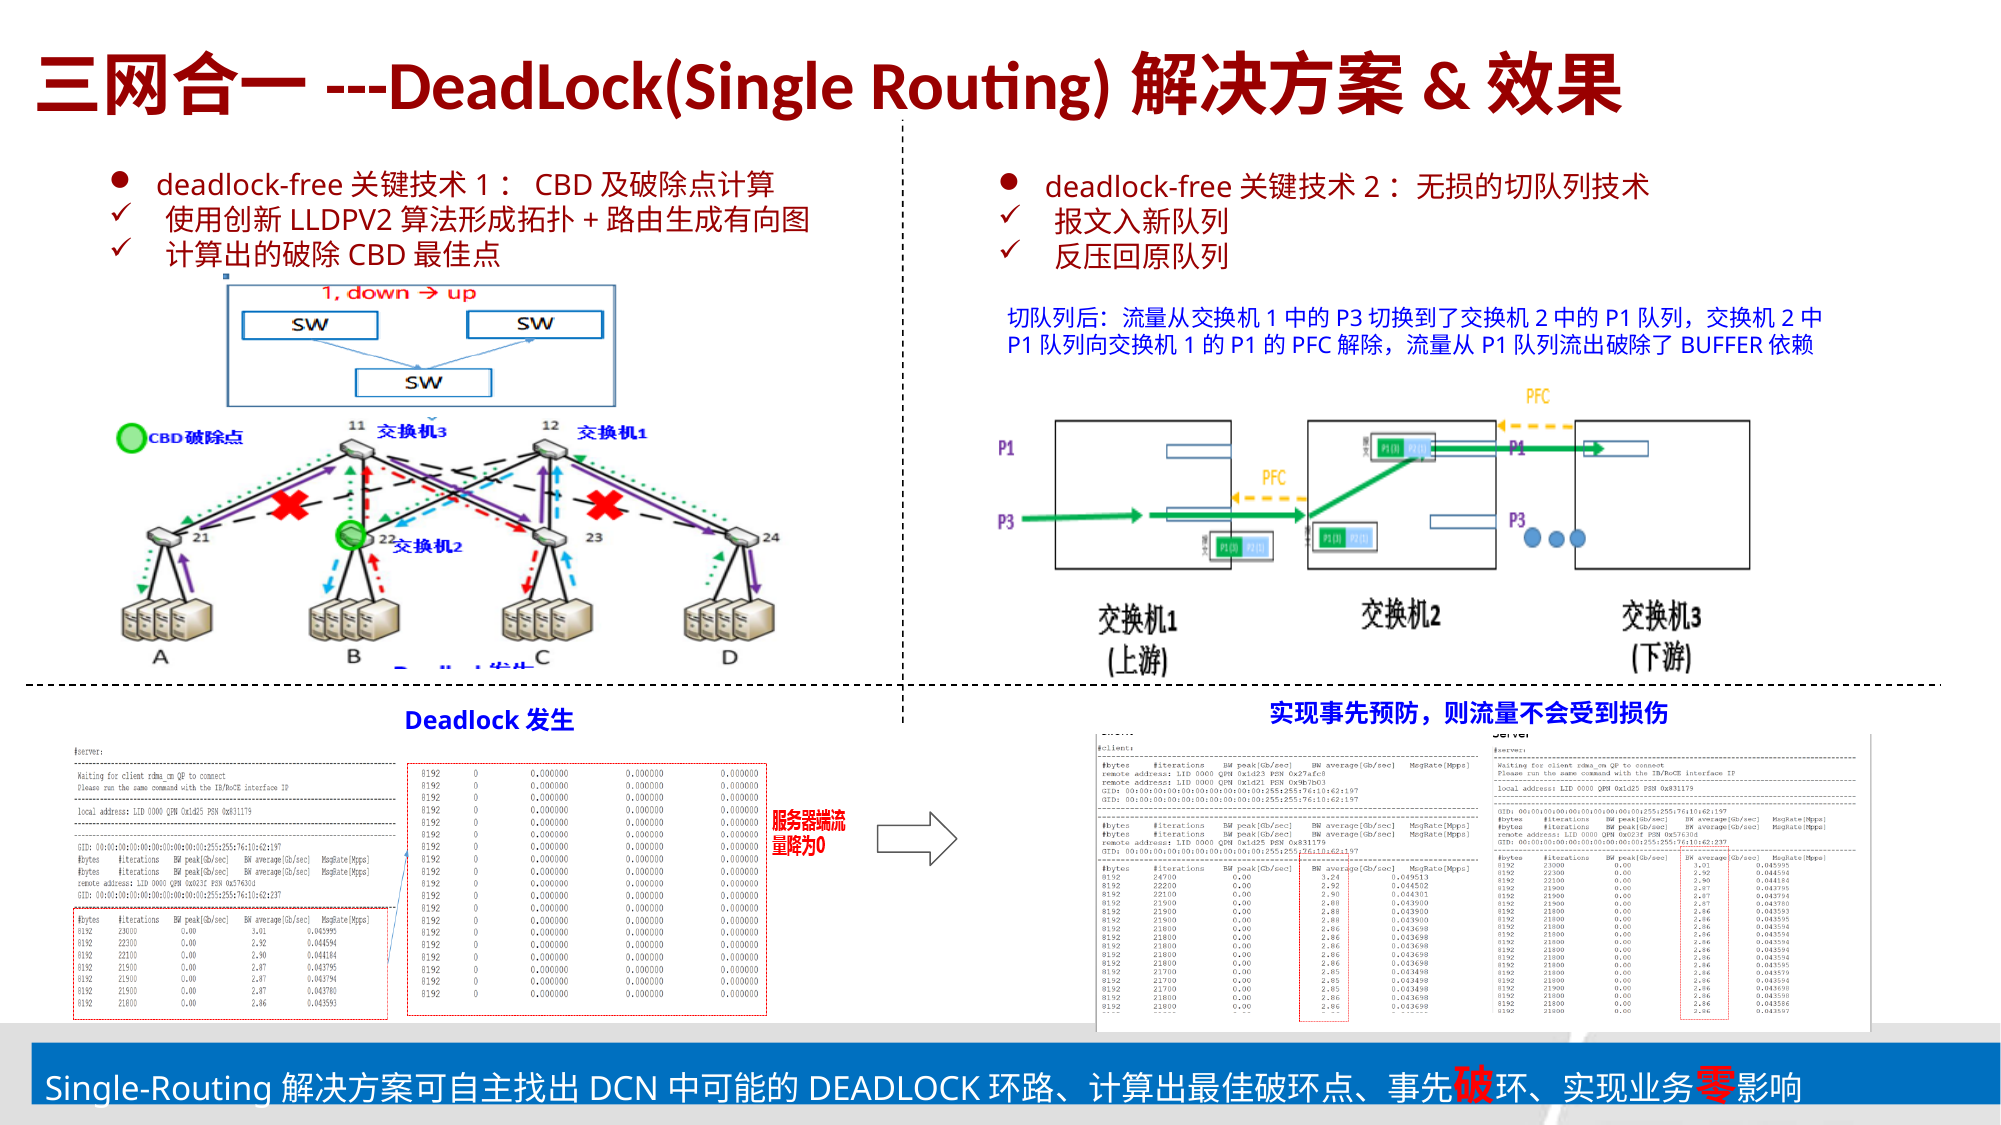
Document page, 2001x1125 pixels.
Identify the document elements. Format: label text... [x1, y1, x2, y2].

title 三网合一---DeadLock(Single Routing)解决方案&效果 [18, 10, 1844, 154]
text_box deadlock-free关键技术2：无损的切队列技术 报文入新队列 反压回原队列 [983, 160, 1929, 281]
text_box deadlock-free关键技术1：CBD及破除点计算 使用创新LLDPV2算法形成拓扑+路由生成有向图 计算出的破除CBD最佳点 [94, 158, 835, 279]
text_box Deadlock发生 [389, 697, 607, 740]
picture [92, 417, 800, 669]
text_box [877, 812, 957, 866]
text_box Single-Routing解决方案可自主找出DCN中可能的DEADLOCK环路、计算出最佳破环点、事先破环、实现业务零影响 [31, 1042, 2001, 1105]
text_box 实现事先预防，则流量不会受到损伤 [1254, 697, 1712, 732]
picture [972, 376, 1769, 684]
text_box 切队列后：流量从交换机1中的P3切换到了交换机2中的P1队列，交换机2中P1队列向交换机1的P1的PFC解除，流量从P1队列流出破除了BUFFER依赖 [992, 295, 1843, 366]
picture [223, 273, 620, 411]
picture [0, 734, 2001, 1125]
picture [72, 742, 847, 1022]
